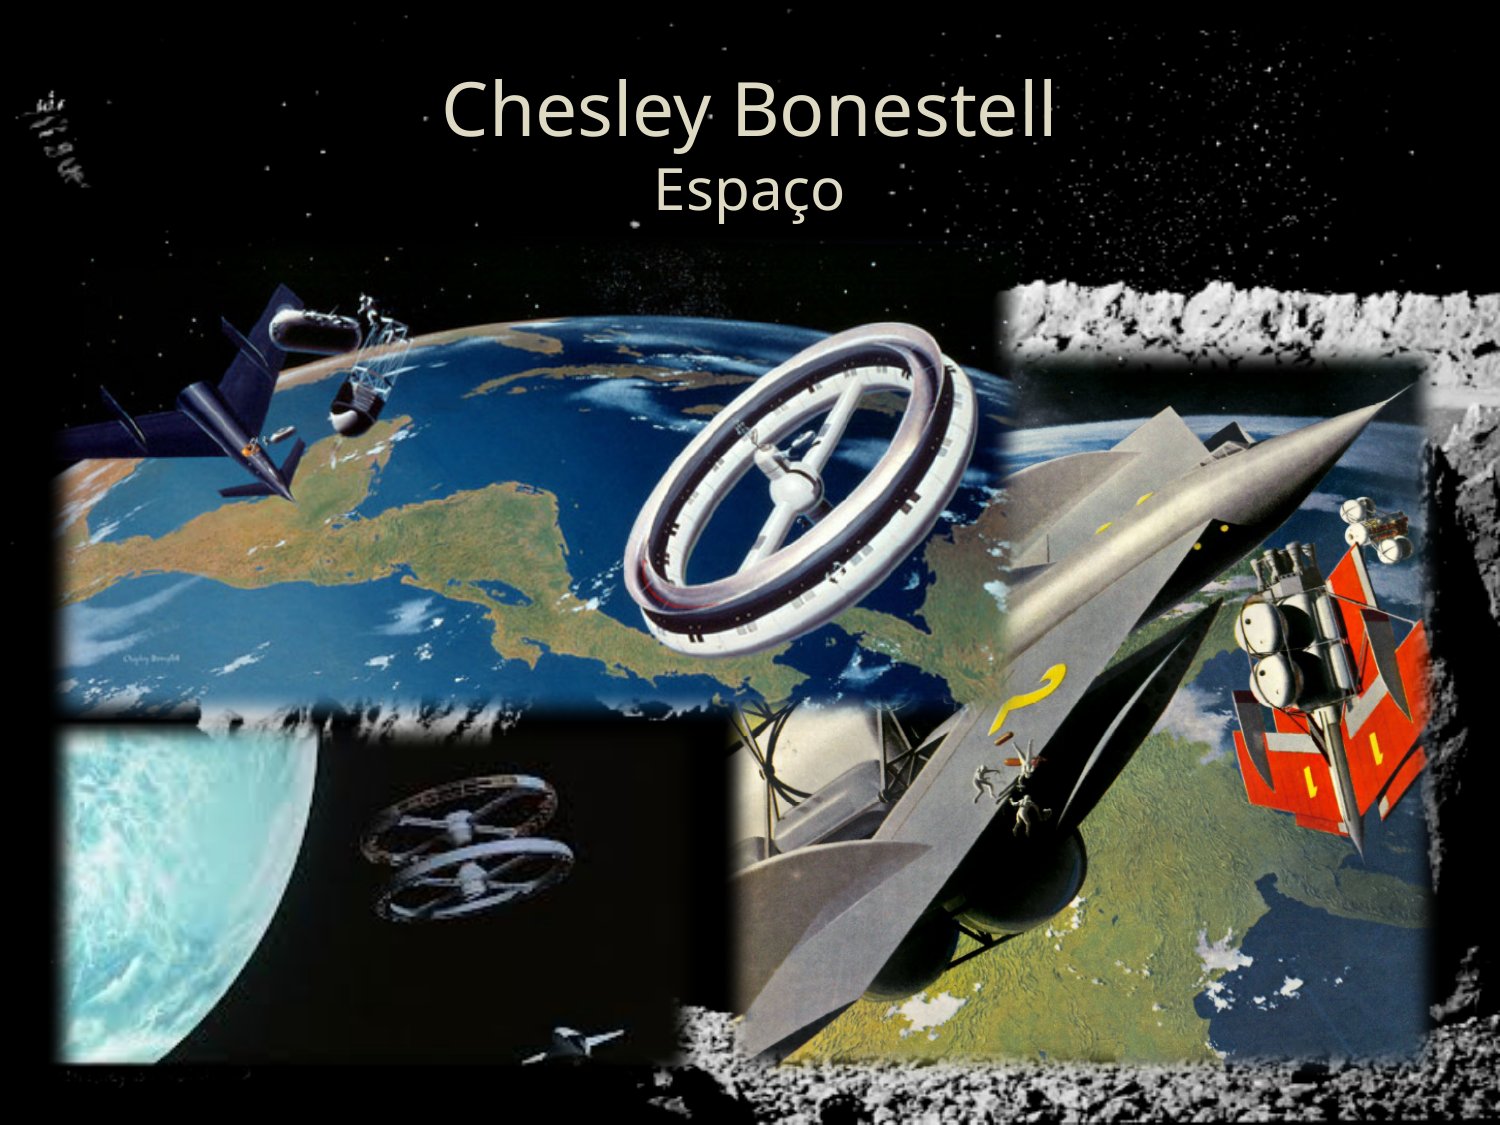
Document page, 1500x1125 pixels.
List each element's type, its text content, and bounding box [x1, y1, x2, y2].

text_box Chesley Bonestell Espaço [88, 54, 1412, 230]
picture [46, 234, 1442, 1091]
